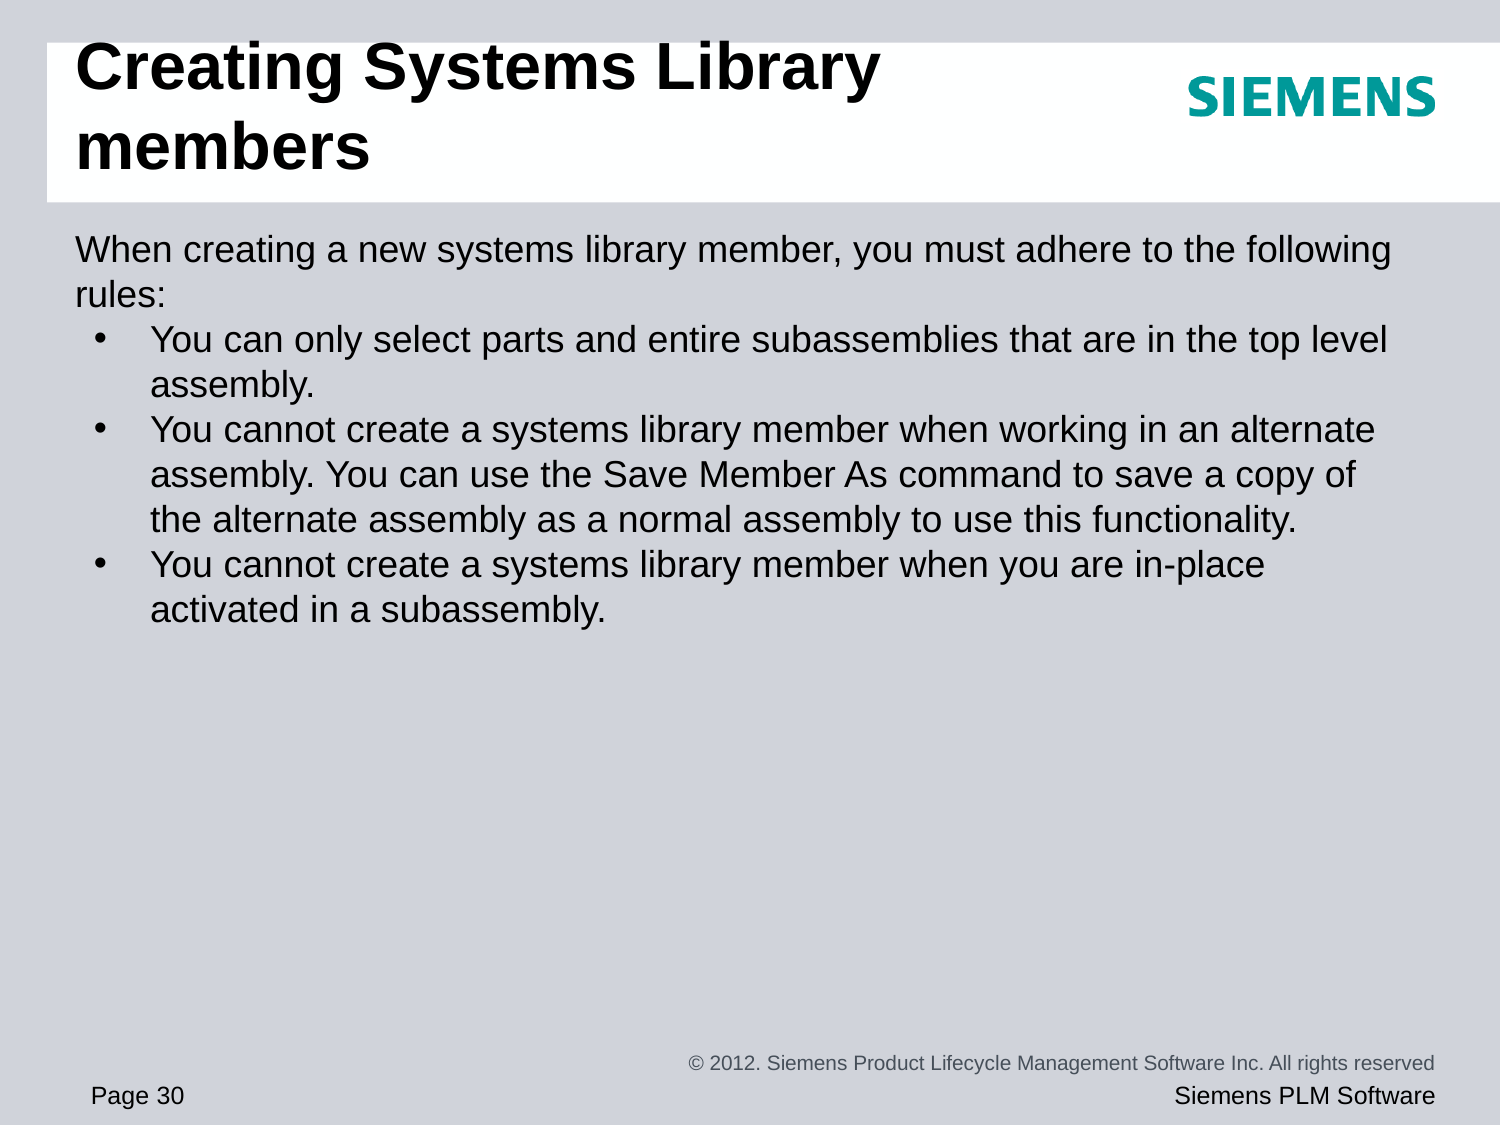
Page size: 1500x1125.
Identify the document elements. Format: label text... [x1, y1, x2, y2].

picture [1181, 69, 1444, 123]
title Creating Systems Library members [74, 49, 1095, 183]
list When creating a new systems library member, you must adhere to the following rules: You can only select parts and entire subassemblies that are in the top level assembly. You cannot create a systems library member when working in an alternate assembly. You can use the Save Member As command to save a copy of the alternate assembly as a normal assembly to use this functionality. You cannot create a systems library member when you are in-place activated in a subassembly. [74, 224, 1413, 1038]
